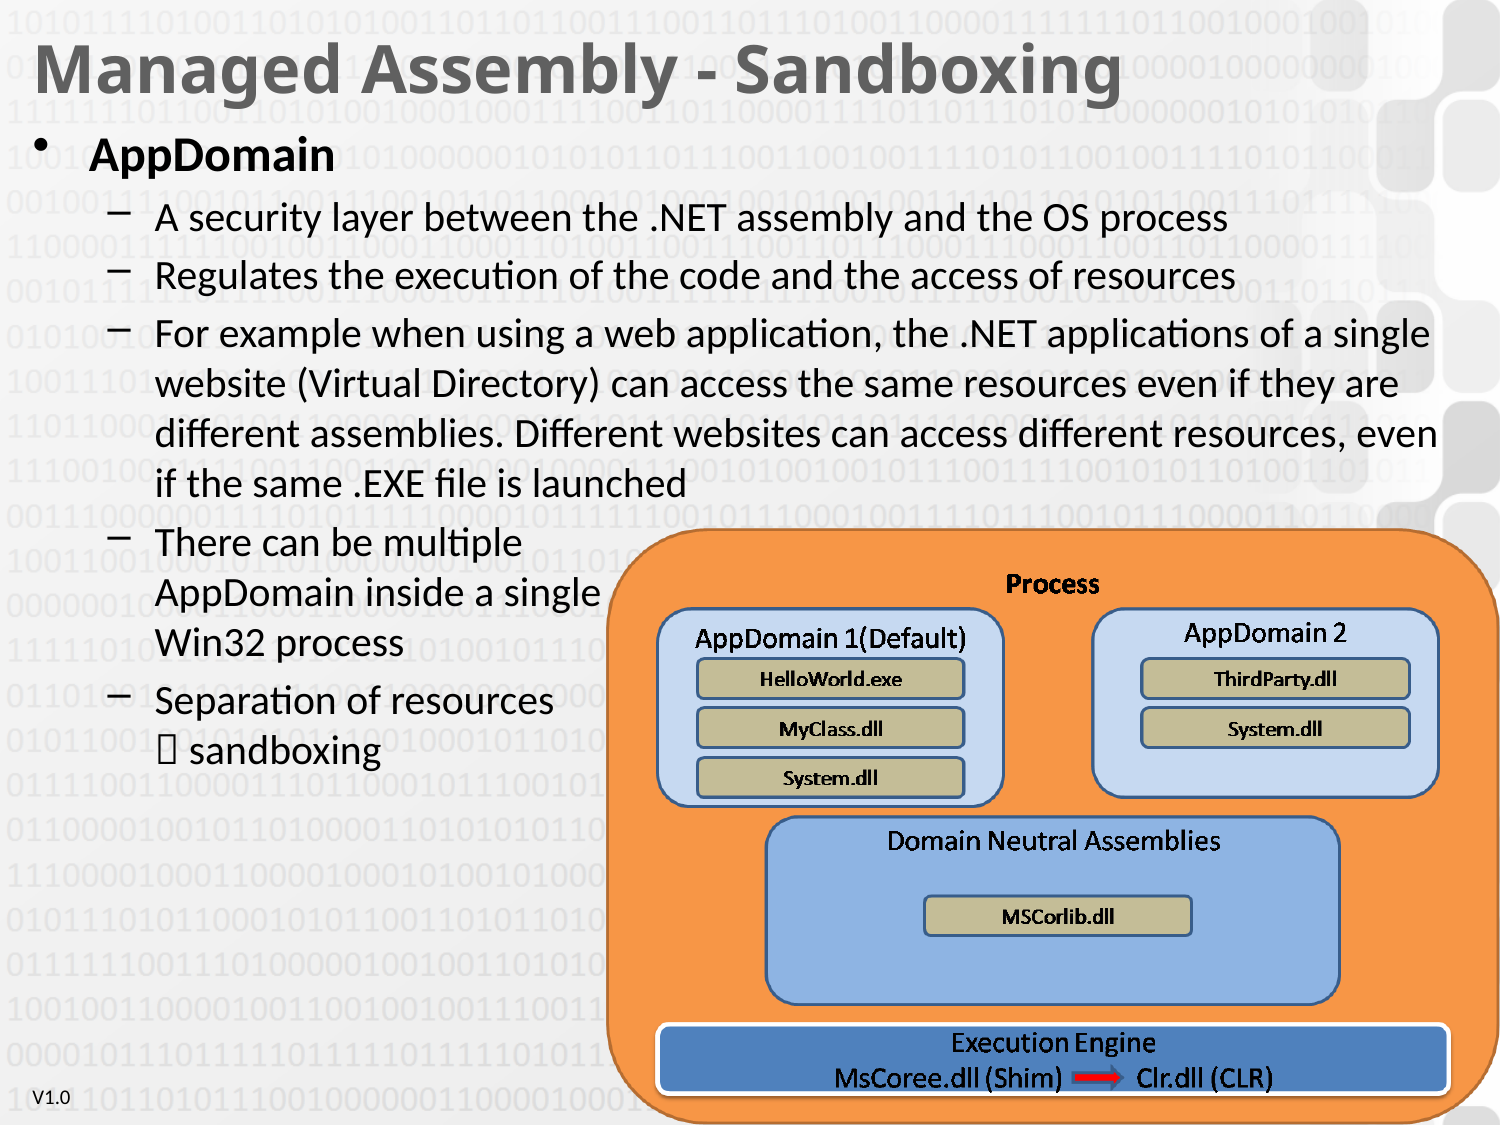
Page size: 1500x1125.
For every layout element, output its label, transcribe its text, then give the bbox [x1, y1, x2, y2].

list AppDomain A security layer between the .NET assembly and the OS process Regulates the execution of the code and the access of resources For example when using a web application, the .NET applications of a single website (Virtual Directory) can access the same resources even if they are different assemblies. Different websites can access different resources, even if the same .EXE file is launched There can be multiple AppDomain inside a single Win32 process Separation of resources  sandboxing [17, 113, 1483, 1059]
title Managed Assembly - Sandboxing [17, 19, 1483, 113]
picture [0, 0, 1500, 1125]
